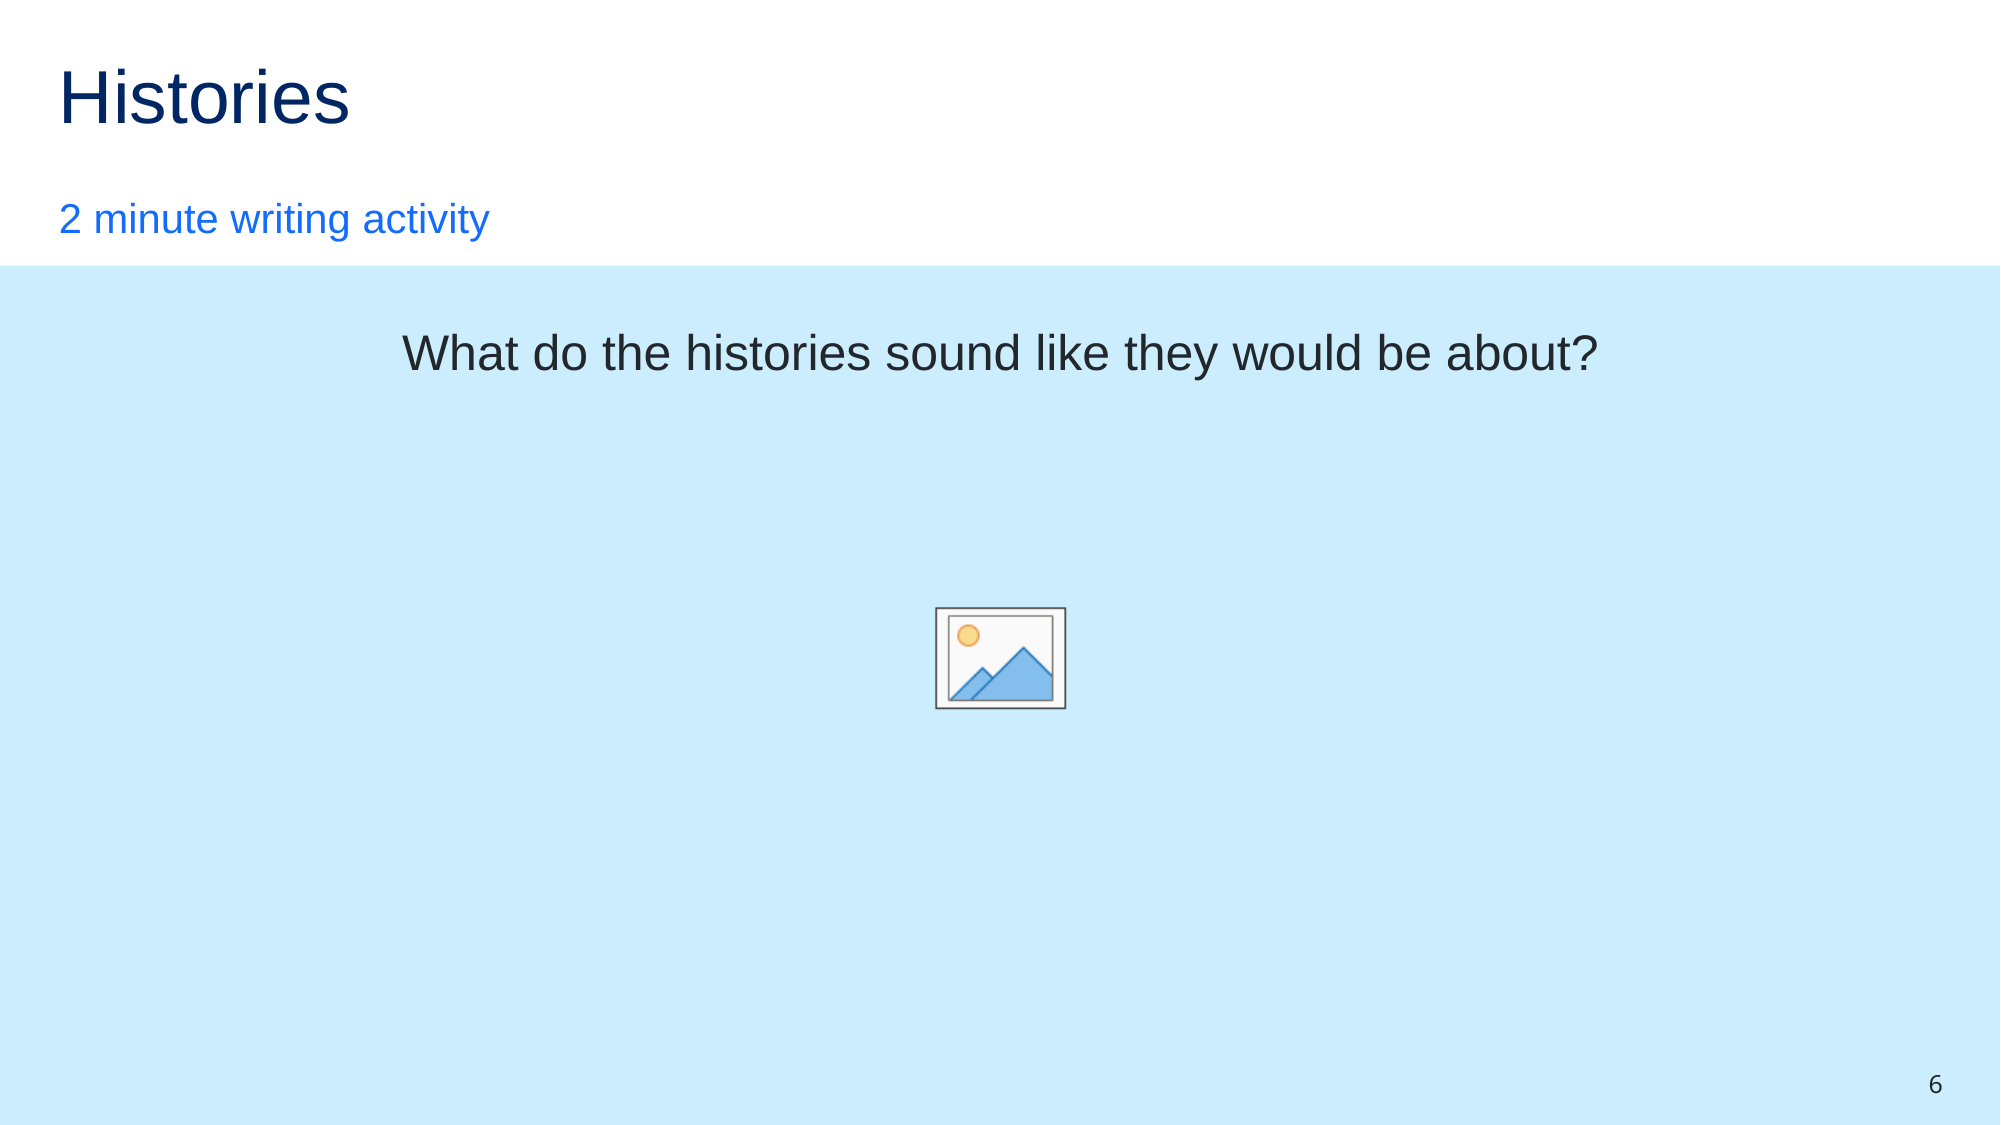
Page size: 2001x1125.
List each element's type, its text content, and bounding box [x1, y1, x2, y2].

title Histories [59, 59, 1743, 145]
list 2 minute writing activity [59, 166, 1713, 232]
slide_number 6 [1824, 1068, 1943, 1099]
picture [58, 313, 1943, 1004]
